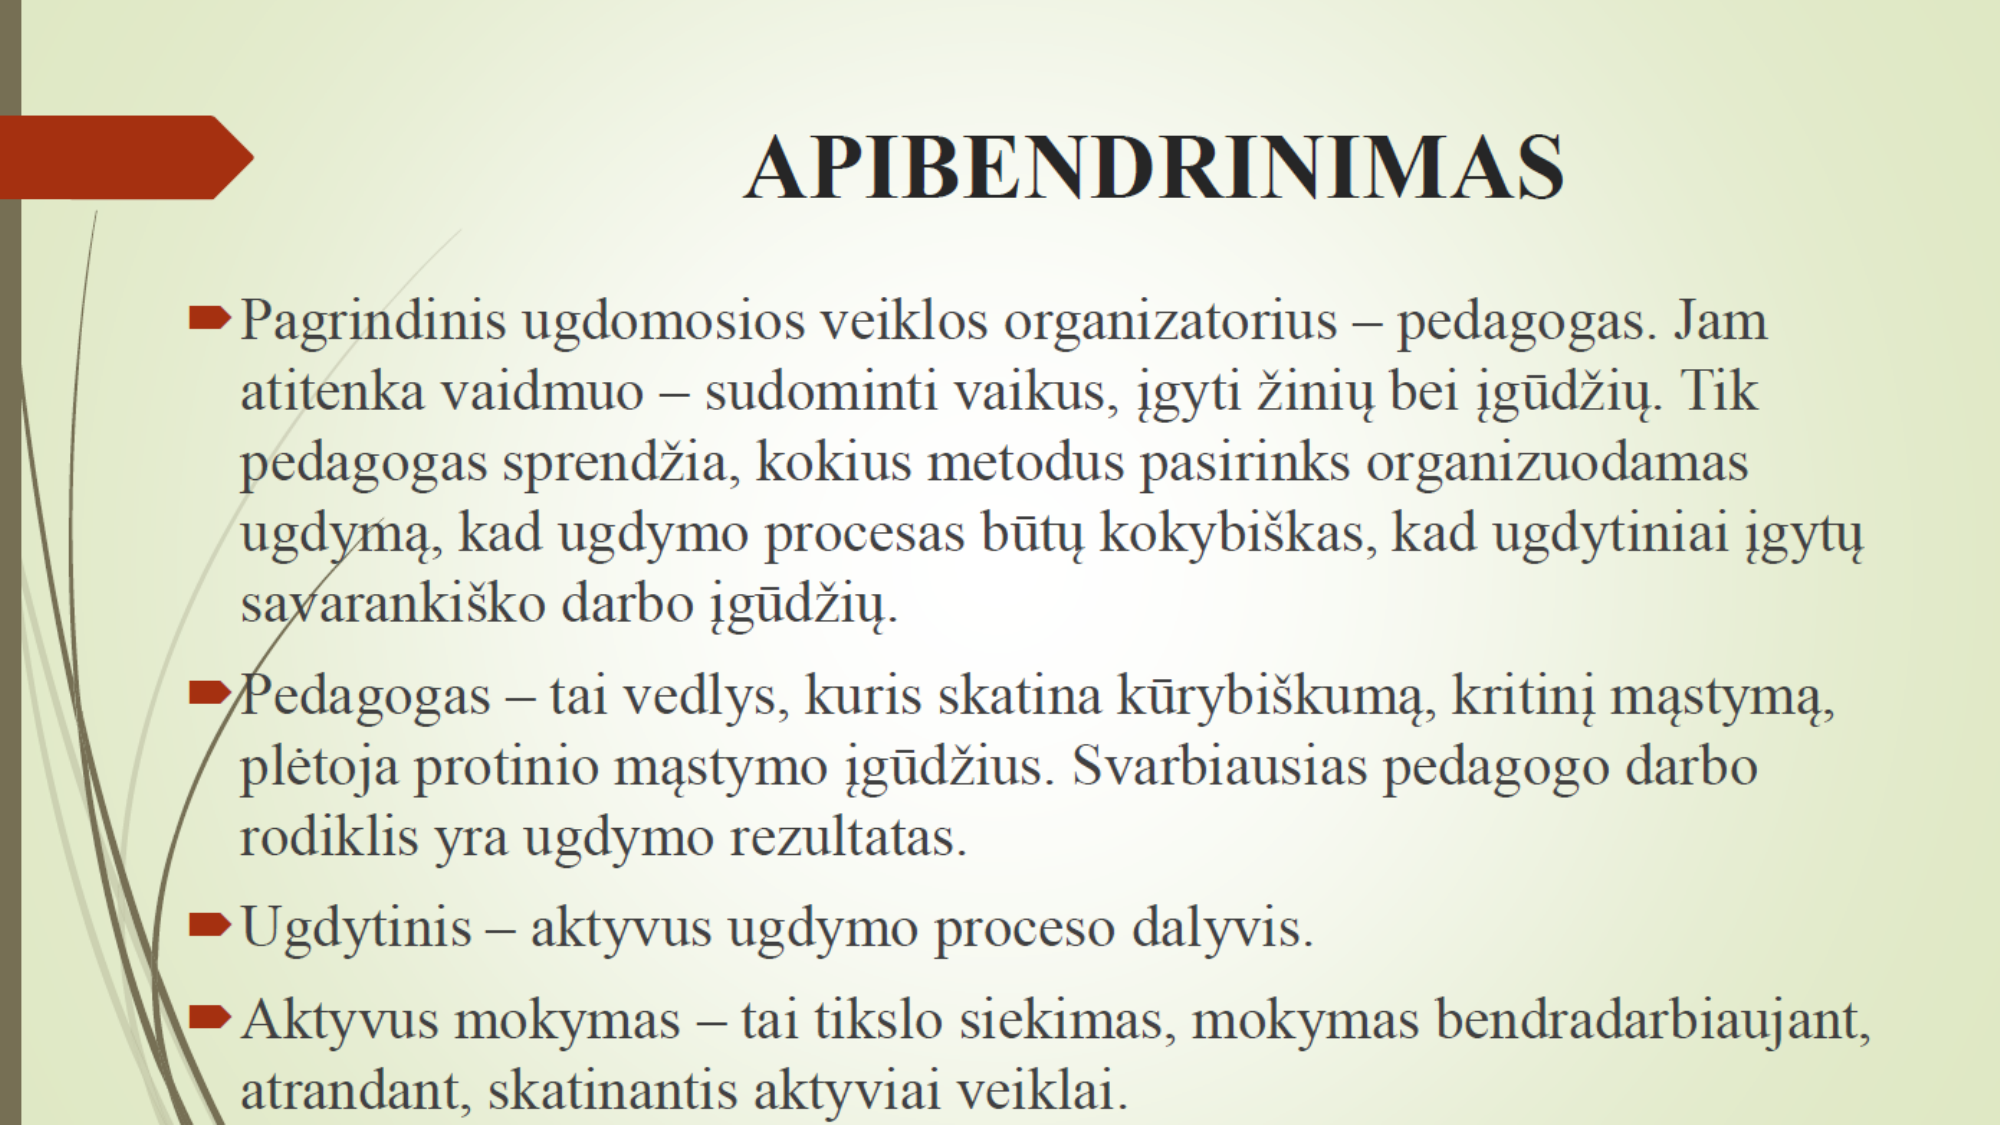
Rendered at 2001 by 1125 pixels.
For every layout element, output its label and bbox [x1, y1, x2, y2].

list [0, 0, 2000, 1125]
